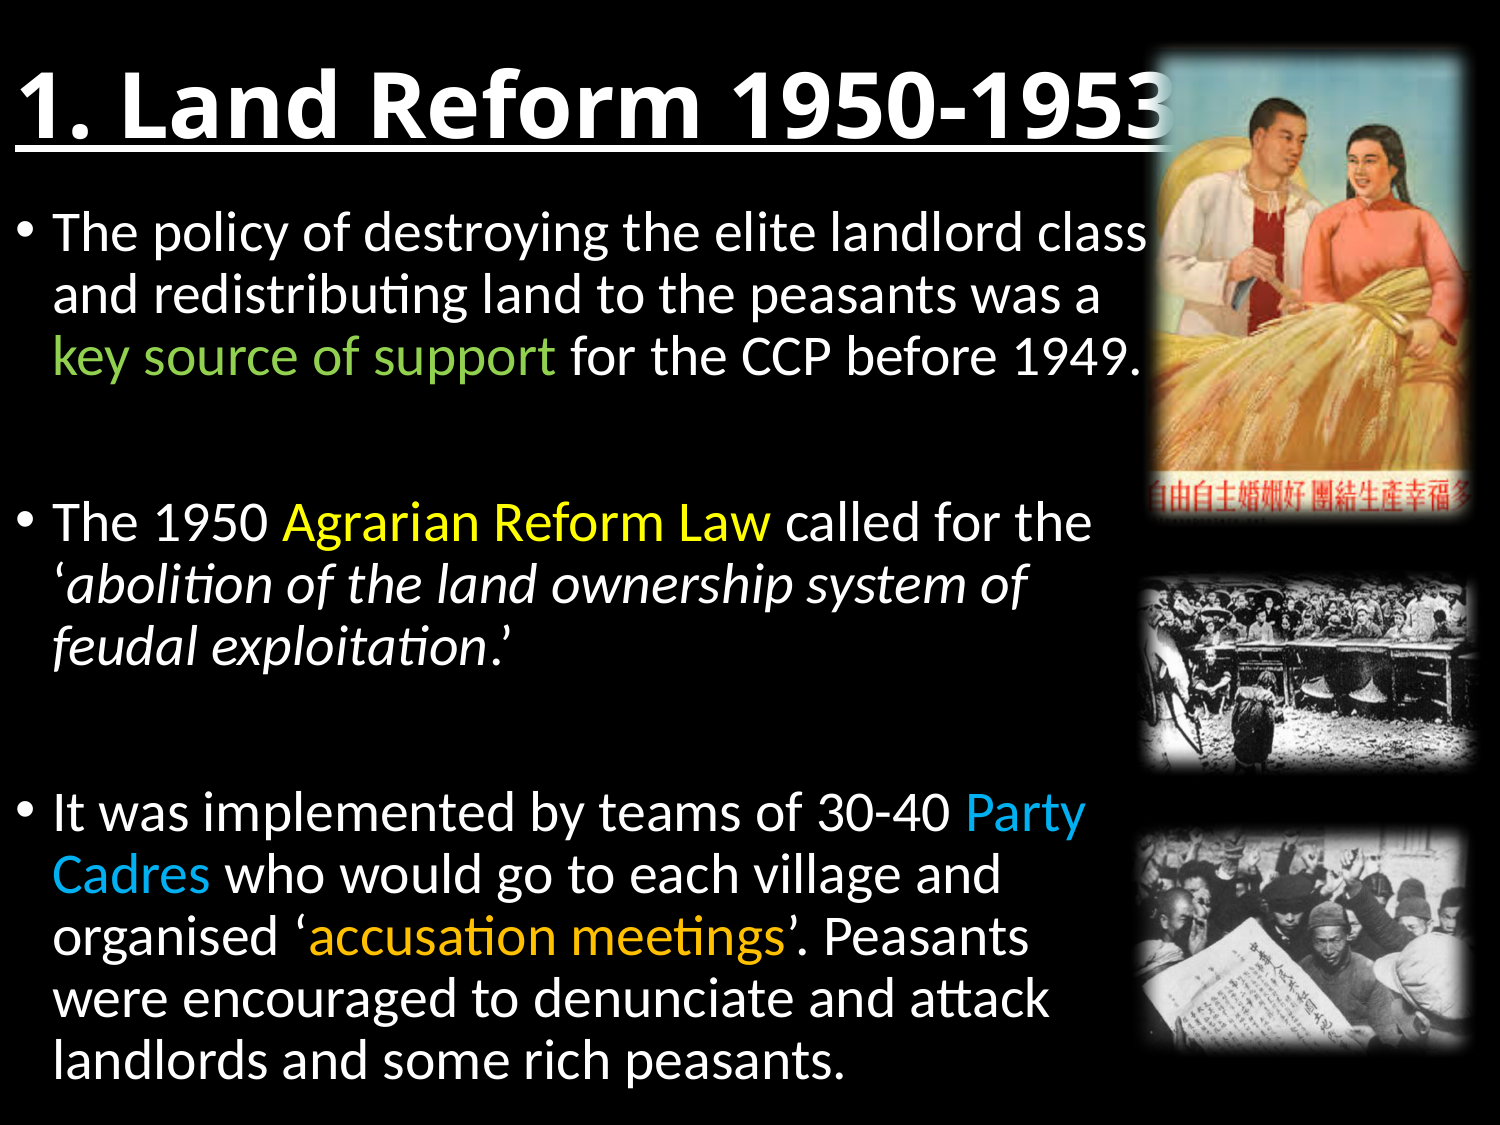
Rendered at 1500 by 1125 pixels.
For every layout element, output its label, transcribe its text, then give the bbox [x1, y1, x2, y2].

title 1. Land Reform 1950-1953 [0, 0, 1294, 193]
list The policy of destroying the elite landlord class and redistributing land to the peasants was a key source of support for the CCP before 1949. The 1950 Agrarian Reform Law called for the ‘abolition of the land ownership system of feudal exploitation.’ It was implemented by teams of 30-40 Party Cadres who would go to each village and organised ‘accusation meetings’. Peasants were encouraged to denunciate and attack landlords and some rich peasants. [0, 193, 1170, 1125]
picture [1140, 38, 1479, 529]
picture [1133, 567, 1484, 779]
picture [1128, 819, 1479, 1060]
